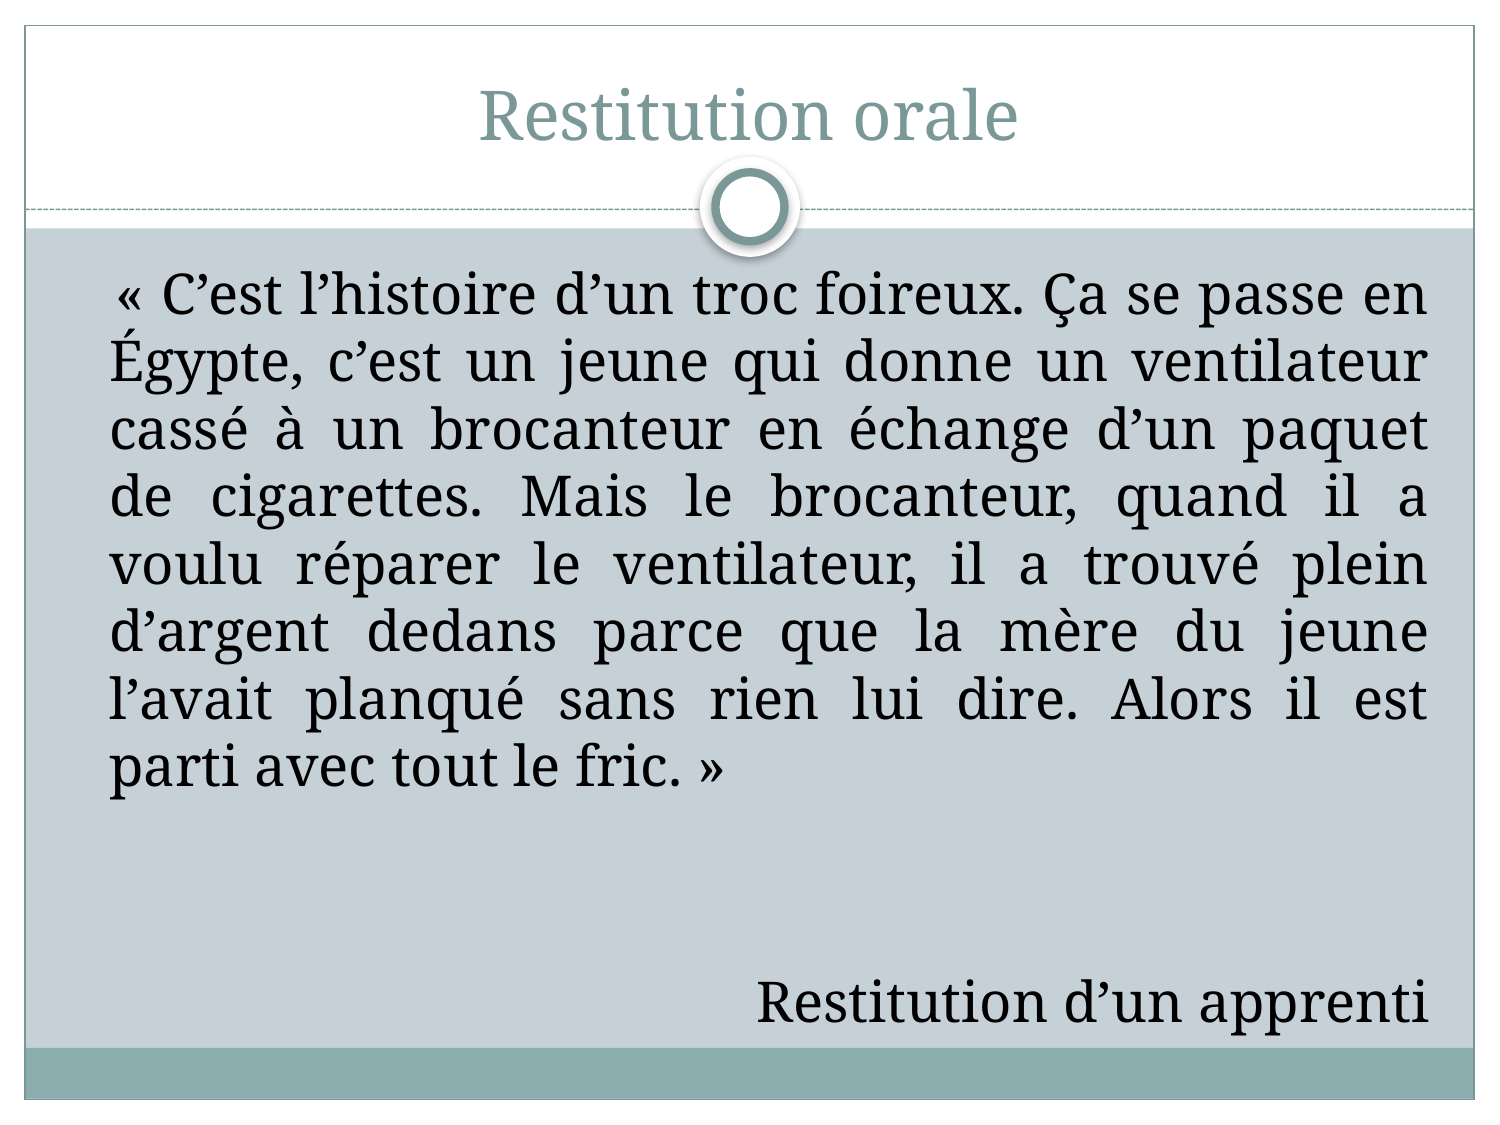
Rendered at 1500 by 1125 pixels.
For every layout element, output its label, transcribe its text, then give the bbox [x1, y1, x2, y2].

title Restitution orale [49, 37, 1450, 162]
list « C’est l’histoire d’un troc foireux. Ça se passe en Égypte, c’est un jeune qui donne un ventilateur cassé à un brocanteur en échange d’un paquet de cigarettes. Mais le brocanteur, quand il a voulu réparer le ventilateur, il a trouvé plein d’argent dedans parce que la mère du jeune l’avait planqué sans rien lui dire. Alors il est parti avec tout le fric. » Restitution d’un apprenti [49, 250, 1445, 1001]
